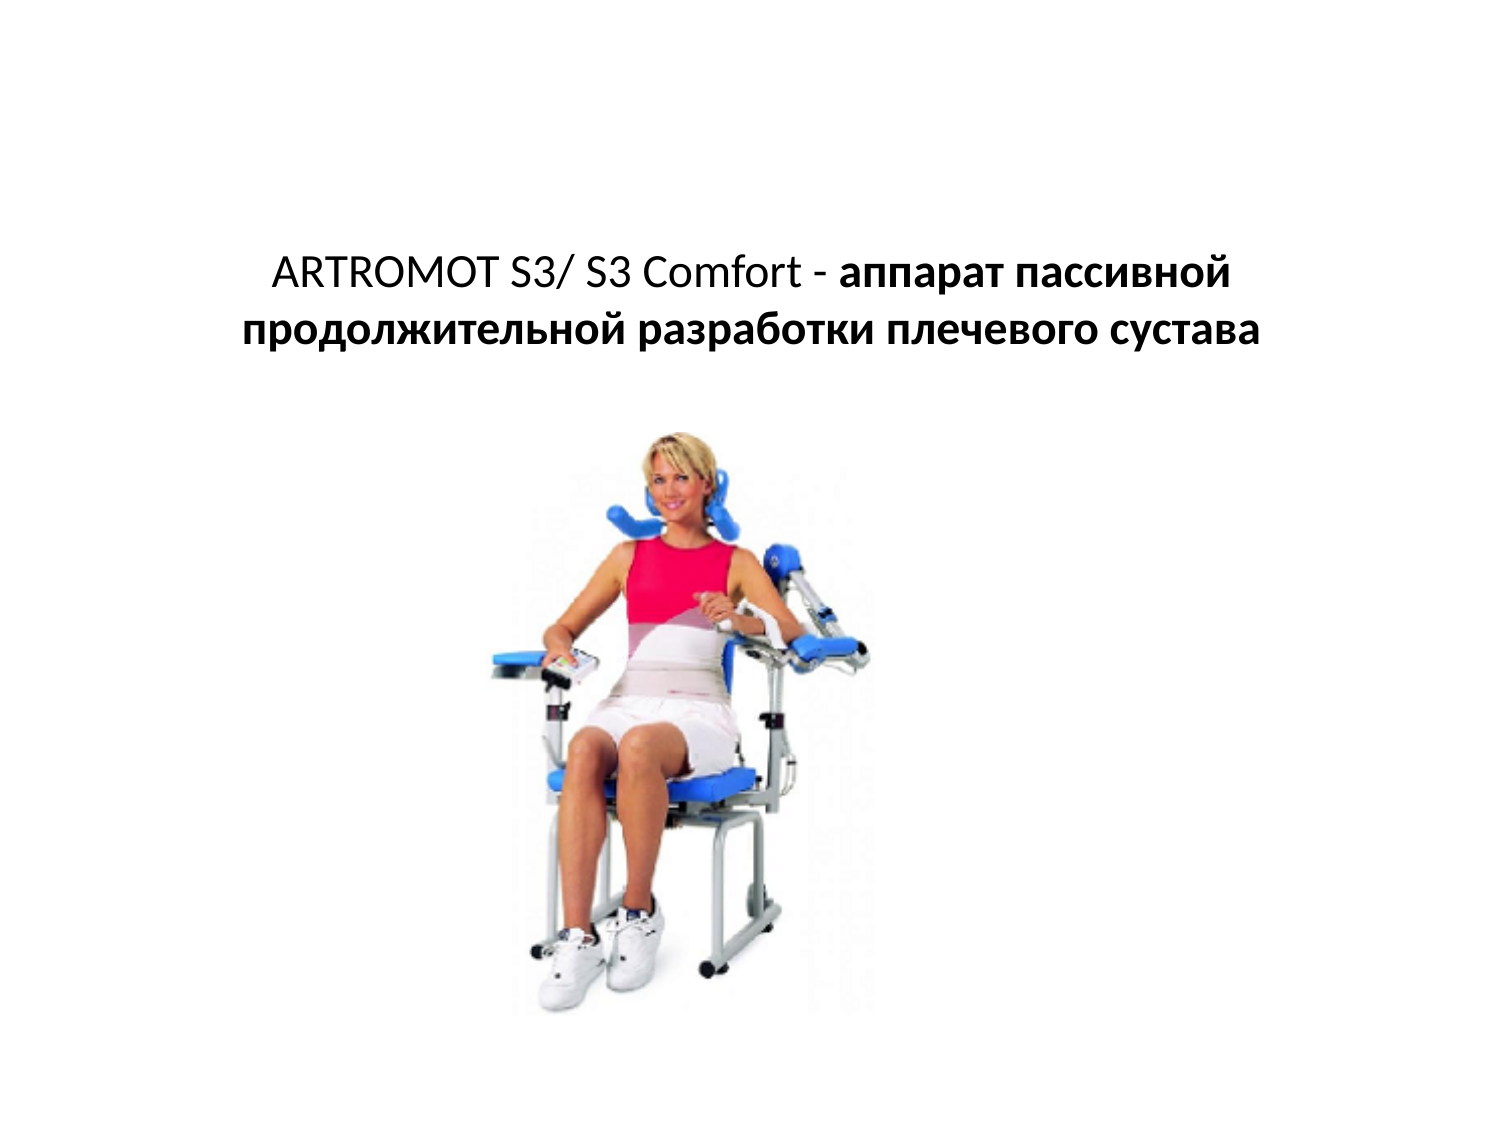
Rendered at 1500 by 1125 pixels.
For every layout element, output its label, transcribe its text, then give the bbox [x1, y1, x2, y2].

title ARTROMOT S3/ S3 Comfort - аппарат пассивной продолжительной разработки плечевого сустава [76, 231, 1427, 420]
picture [383, 432, 1011, 1110]
